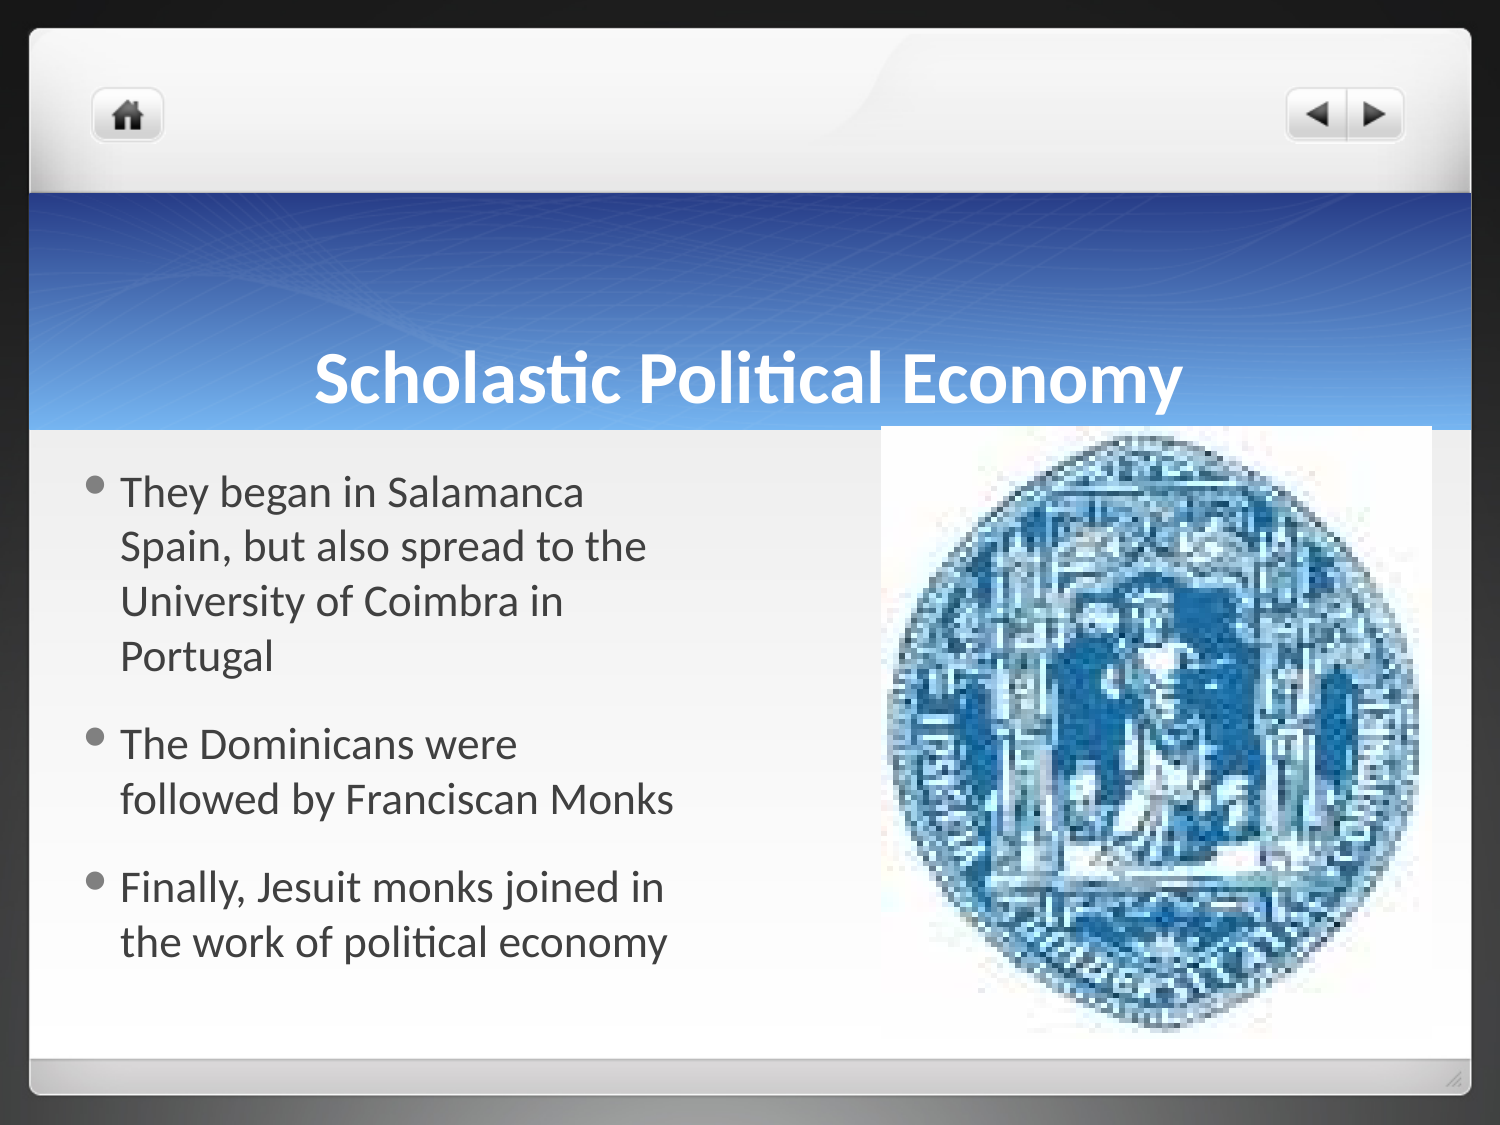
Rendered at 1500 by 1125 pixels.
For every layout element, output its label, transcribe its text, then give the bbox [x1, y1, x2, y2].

picture [0, 0, 1500, 1125]
list They began in Salamanca Spain, but also spread to the University of Coimbra in Portugal The Dominicans were followed by Franciscan Monks Finally, Jesuit monks joined in the work of political economy [68, 454, 699, 1023]
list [880, 425, 1432, 1040]
title Scholastic Political Economy [68, 238, 1432, 427]
